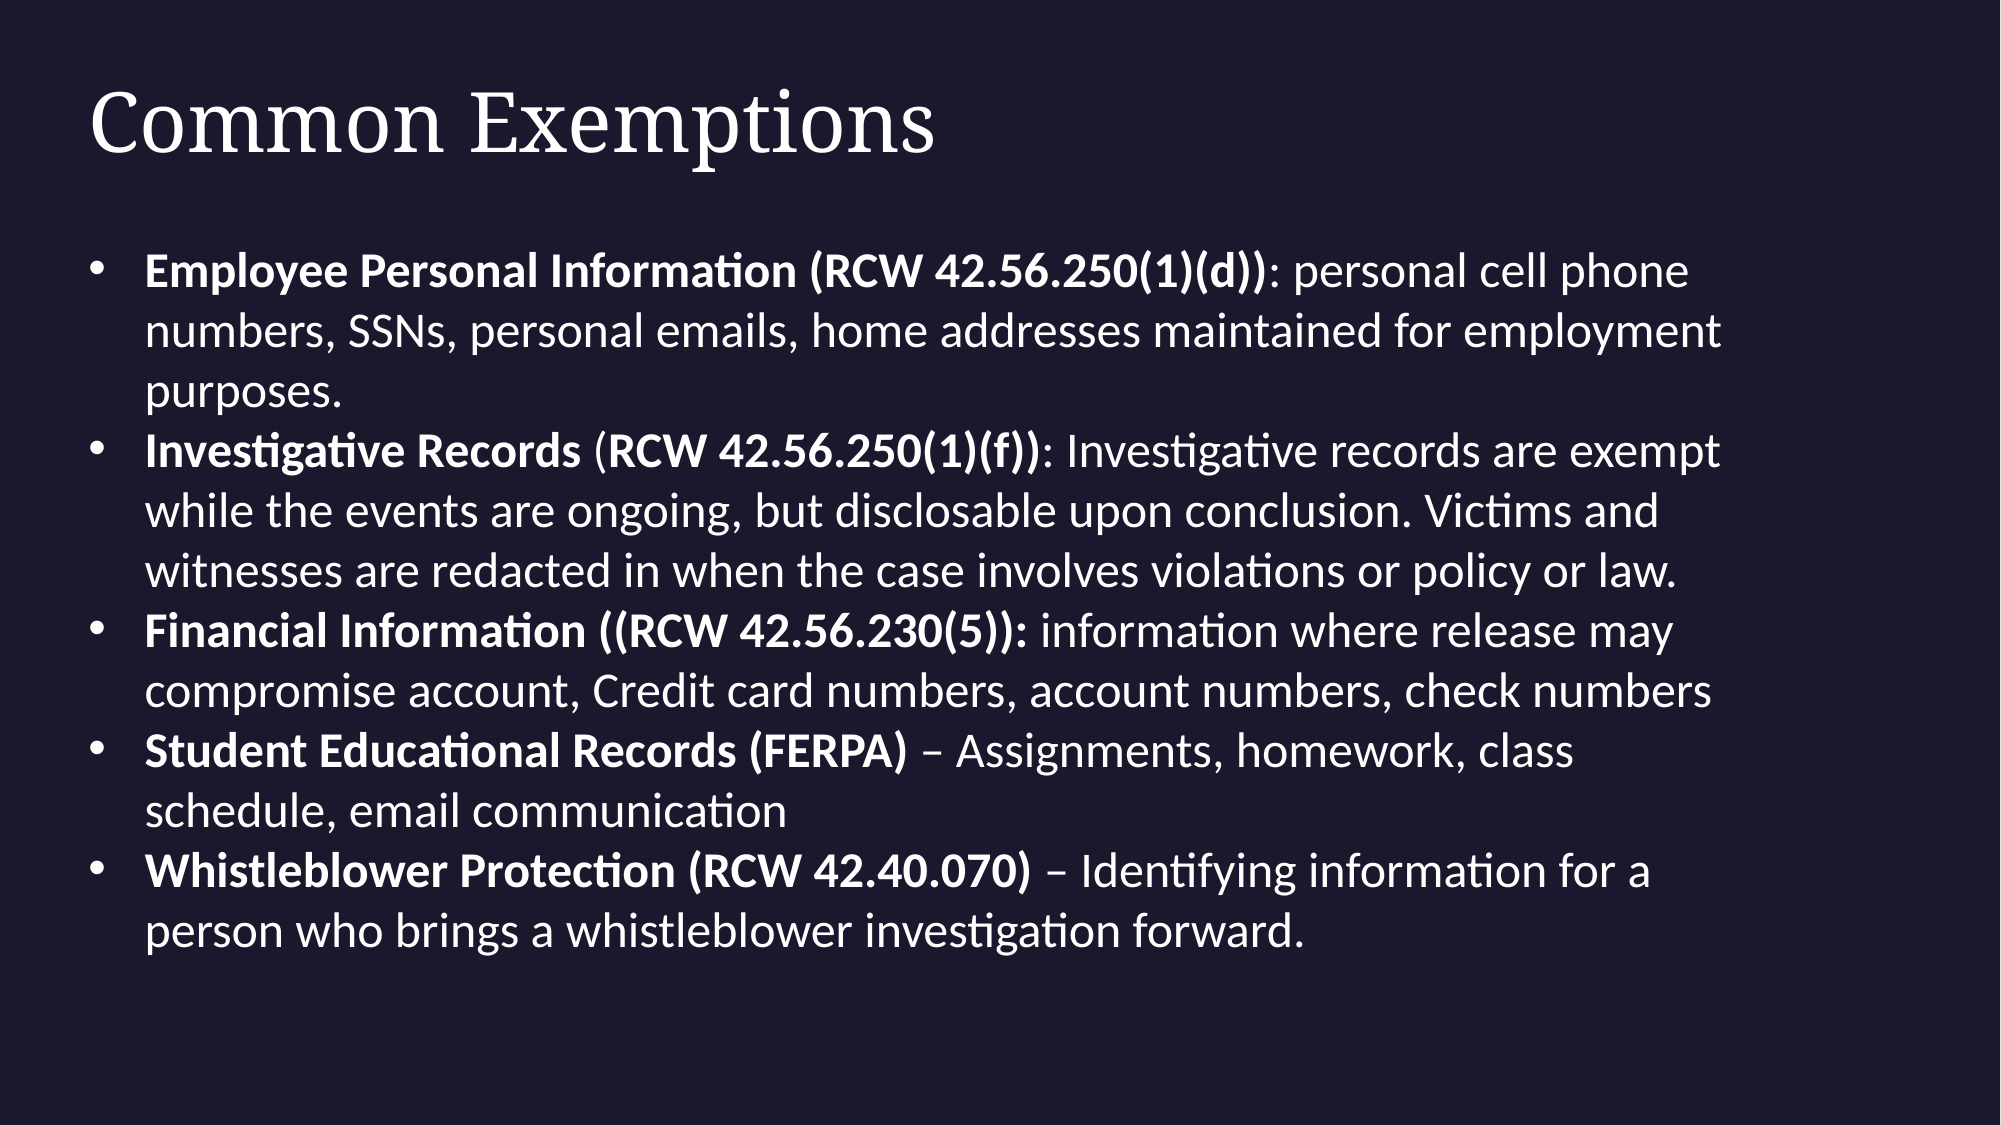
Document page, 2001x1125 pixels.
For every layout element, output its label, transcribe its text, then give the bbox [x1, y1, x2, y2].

list Employee Personal Information (RCW 42.56.250(1)(d)): personal cell phone numbers, SSNs, personal emails, home addresses maintained for employment purposes. Investigative Records (RCW 42.56.250(1)(f)): Investigative records are exempt while the events are ongoing, but disclosable upon conclusion. Victims and witnesses are redacted in when the case involves violations or policy or law. Financial Information ((RCW 42.56.230(5)): information where release may compromise account, Credit card numbers, account numbers, check numbers Student Educational Records (FERPA) – Assignments, homework, class schedule, email communication Whistleblower Protection (RCW 42.40.070) – Identifying information for a person who brings a whistleblower investigation forward. [88, 237, 1763, 1026]
title Common Exemptions [88, 69, 1912, 170]
